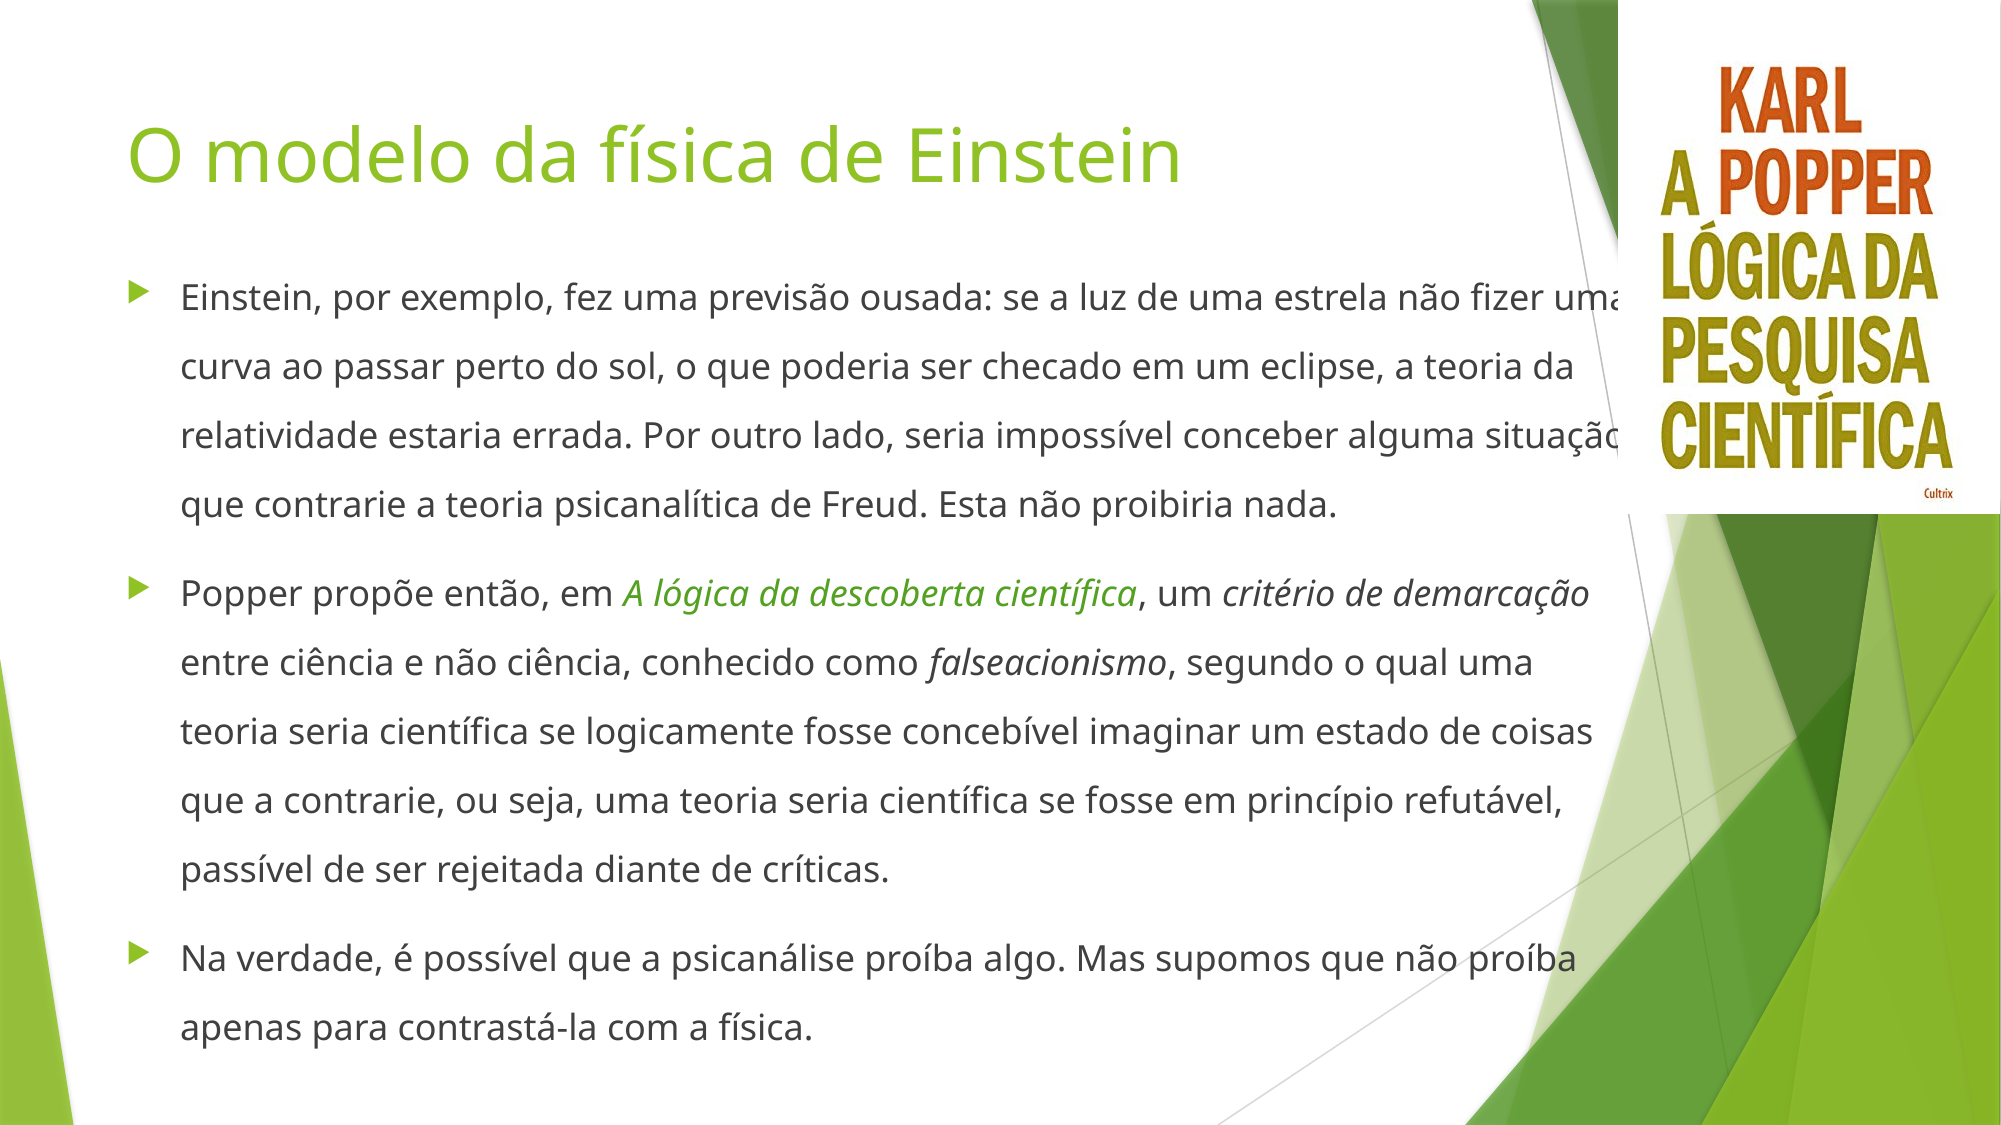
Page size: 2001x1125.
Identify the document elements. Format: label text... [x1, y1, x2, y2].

picture [1617, 0, 2000, 514]
title O modelo da física de Einstein [111, 99, 1522, 241]
list Einstein, por exemplo, fez uma previsão ousada: se a luz de uma estrela não fizer uma curva ao passar perto do sol, o que poderia ser checado em um eclipse, a teoria da relatividade estaria errada. Por outro lado, seria impossível conceber alguma situação que contrarie a teoria psicanalítica de Freud. Esta não proibiria nada. Popper propõe então, em A lógica da descoberta científica, um critério de demarcação entre ciência e não ciência, conhecido como falseacionismo, segundo o qual uma teoria seria científica se logicamente fosse concebível imaginar um estado de coisas que a contrarie, ou seja, uma teoria seria científica se fosse em princípio refutável, passível de ser rejeitada diante de críticas. Na verdade, é possível que a psicanálise proíba algo. Mas supomos que não proíba apenas para contrastá-la com a física. [111, 241, 1655, 1065]
